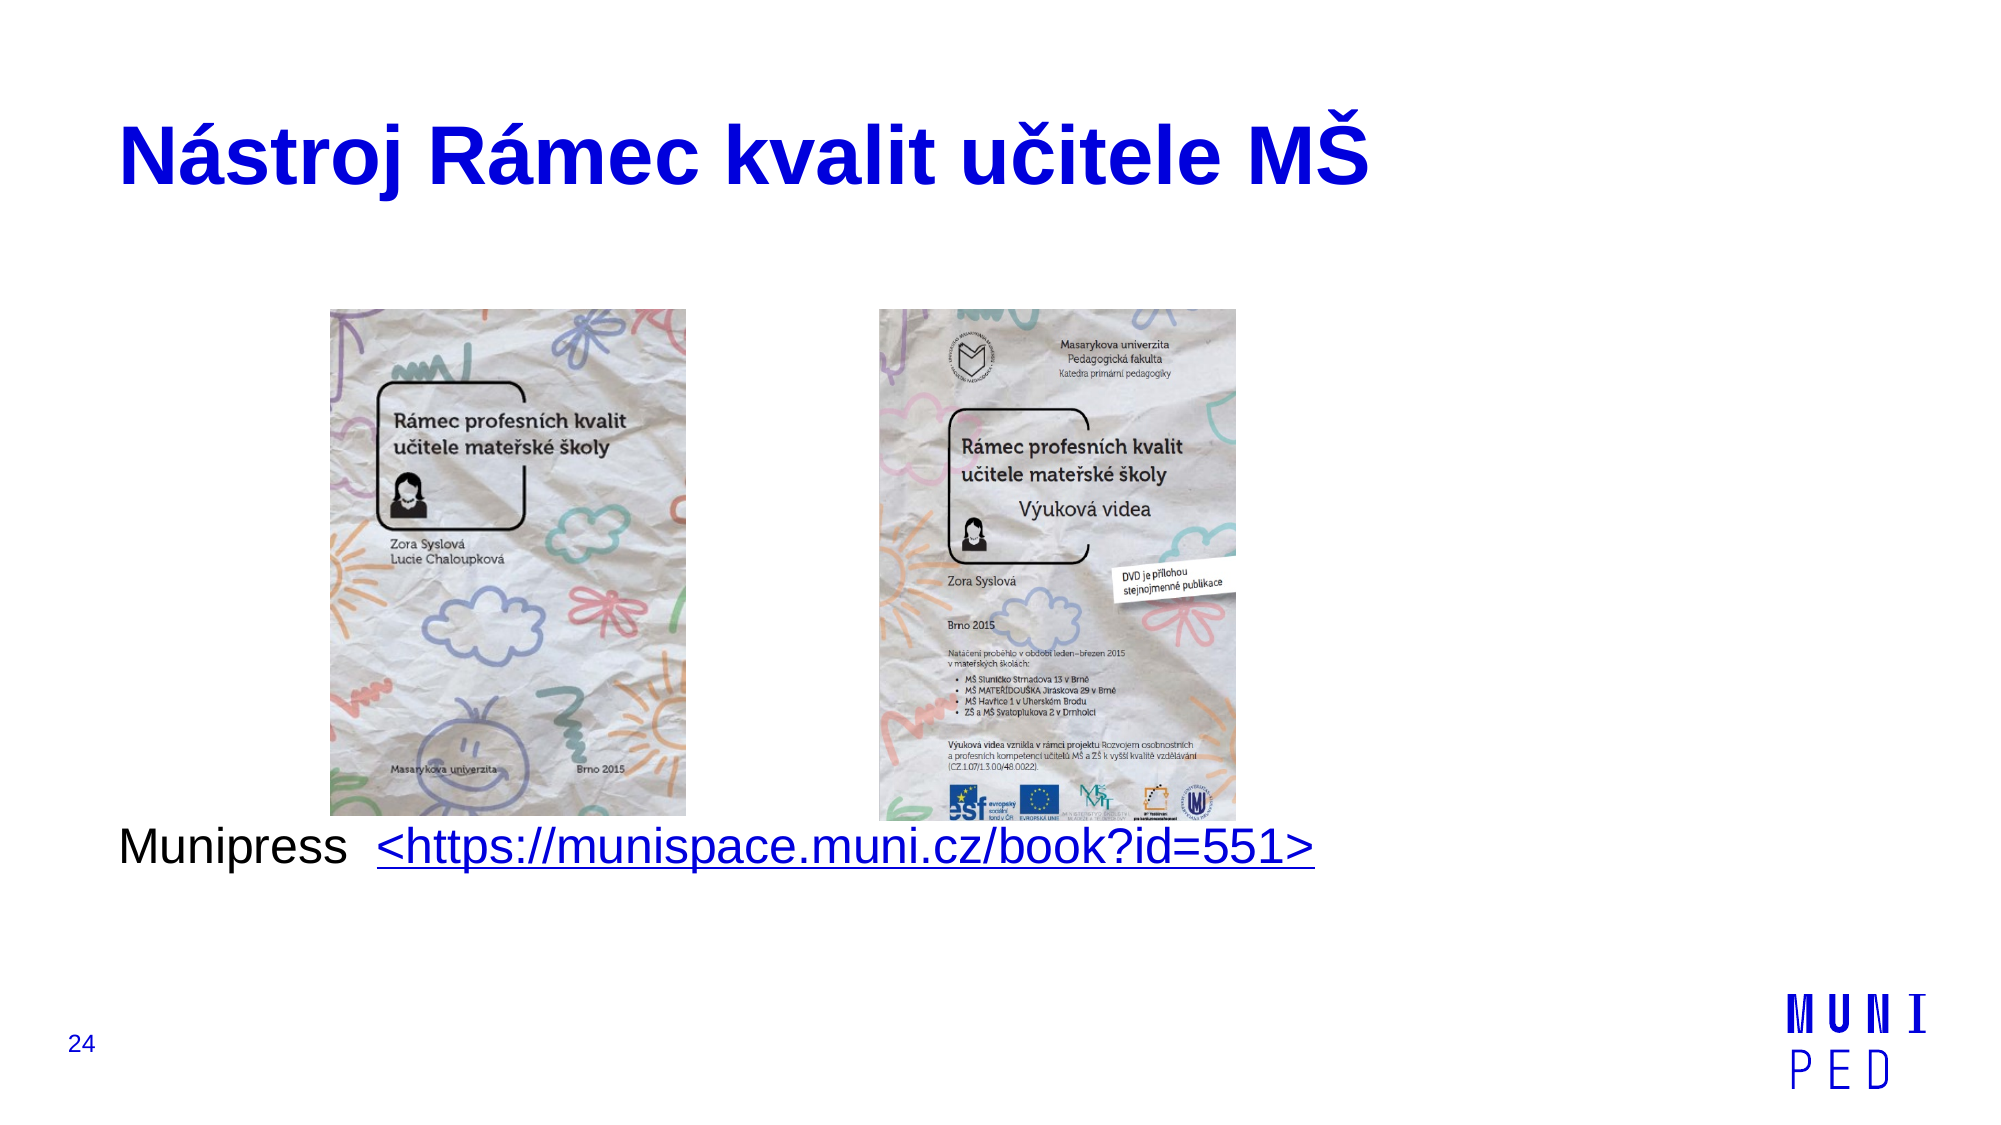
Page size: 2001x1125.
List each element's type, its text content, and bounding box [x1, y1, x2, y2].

title Nástroj Rámec kvalit učitele MŠ [118, 118, 1883, 193]
picture [330, 309, 687, 816]
slide_number 24 [67, 1021, 110, 1063]
picture [879, 309, 1236, 821]
list Munipress <https://munispace.muni.cz/book?id=551> [118, 273, 1883, 957]
